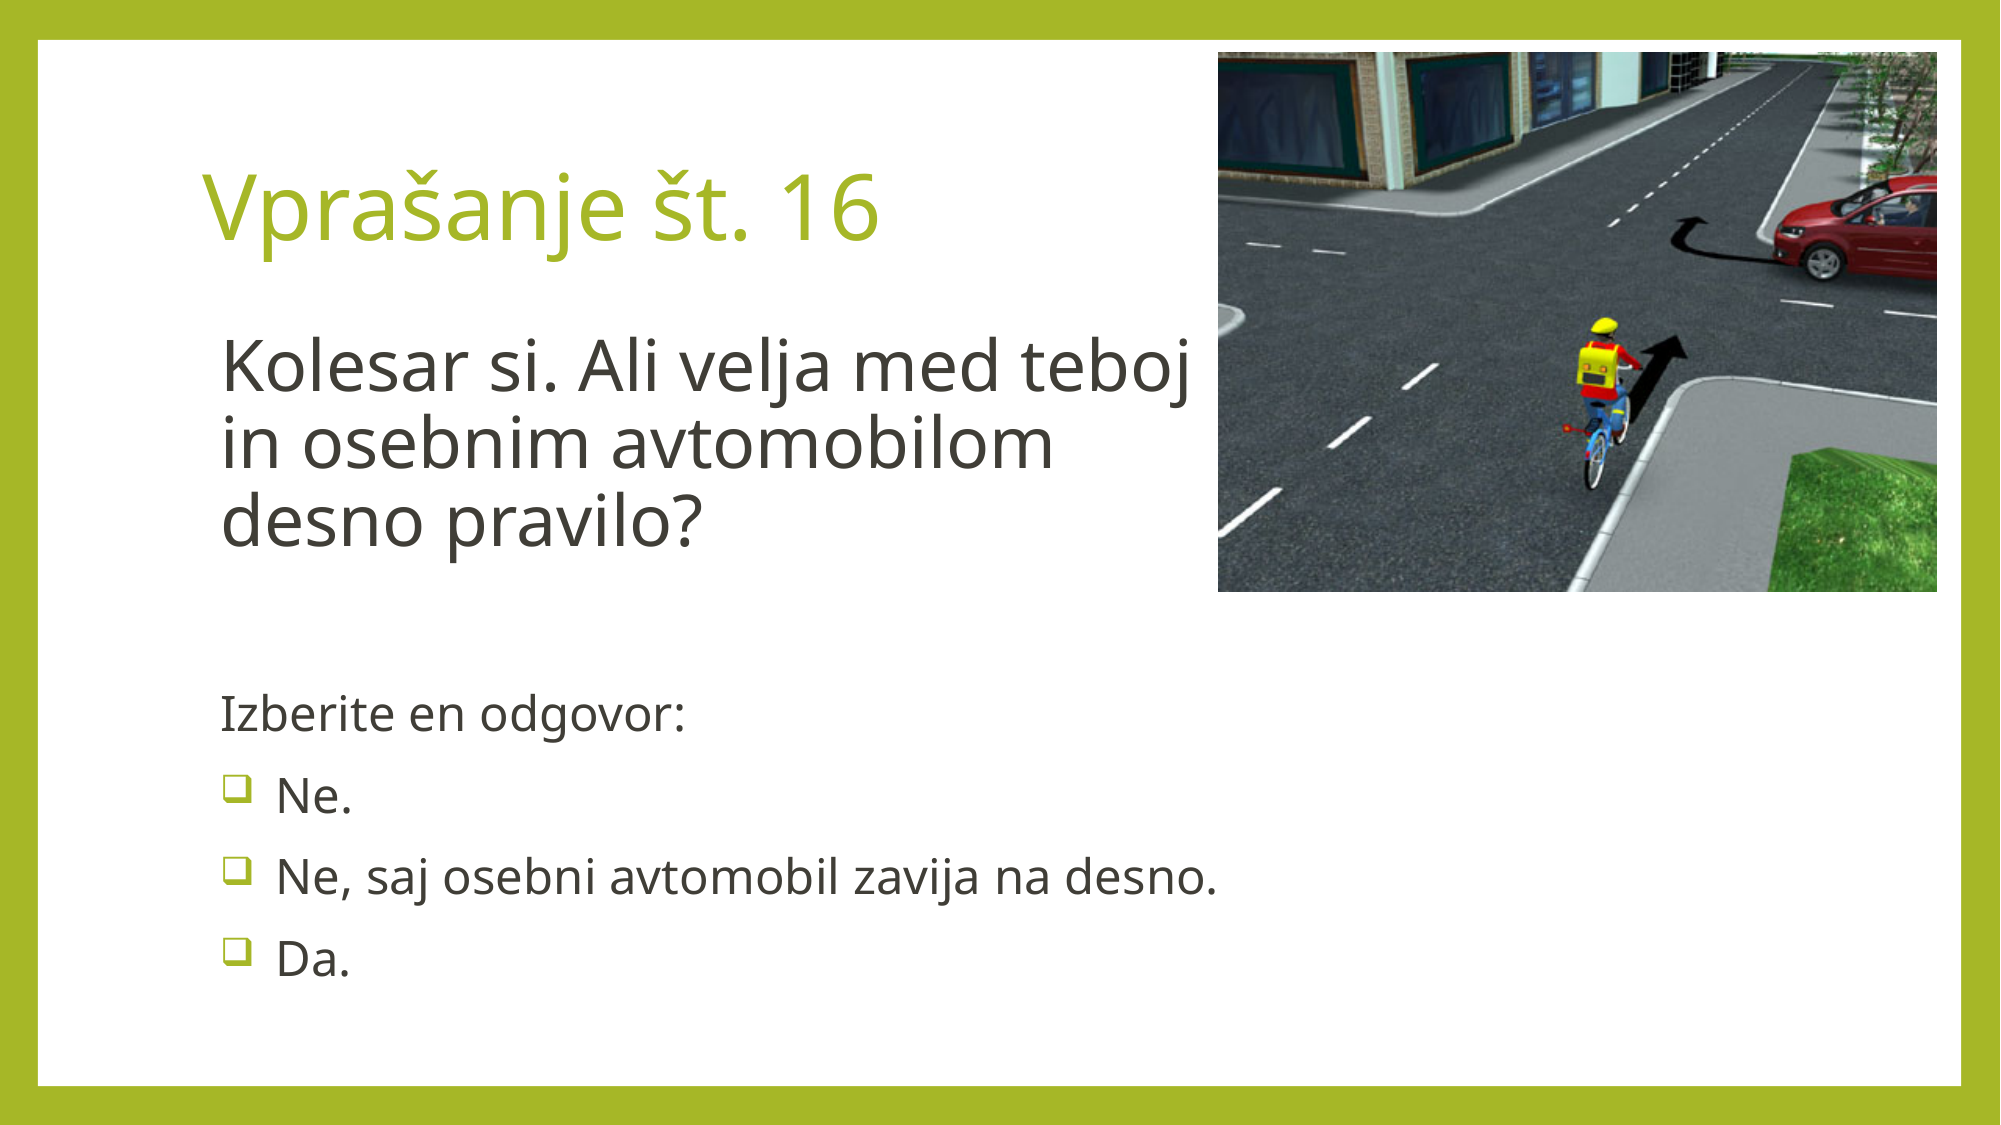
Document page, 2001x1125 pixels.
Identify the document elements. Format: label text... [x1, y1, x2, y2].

title Vprašanje št. 16 [187, 99, 1211, 323]
picture [1217, 52, 1938, 593]
list Kolesar si. Ali velja med teboj in osebnim avtomobilom desno pravilo? Izberite en odgovor: Ne. Ne, saj osebni avtomobil zavija na desno. Da. [205, 322, 1251, 1005]
